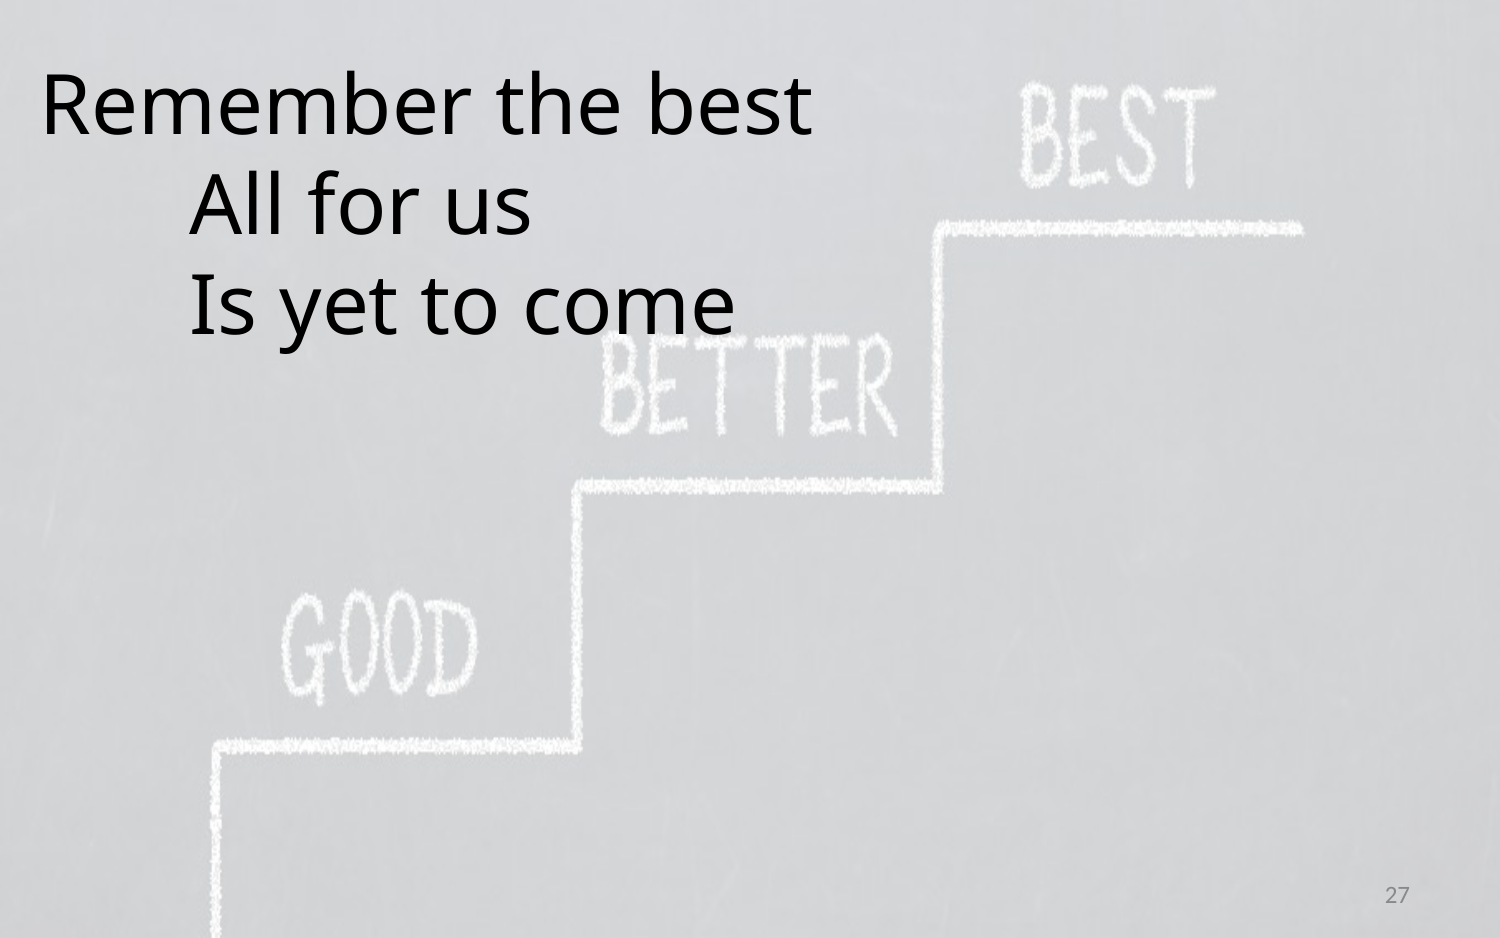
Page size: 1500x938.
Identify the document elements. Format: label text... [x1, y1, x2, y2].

text_box Remember the best All for us Is yet to come [24, 43, 1488, 359]
slide_number 27 [1074, 869, 1426, 919]
